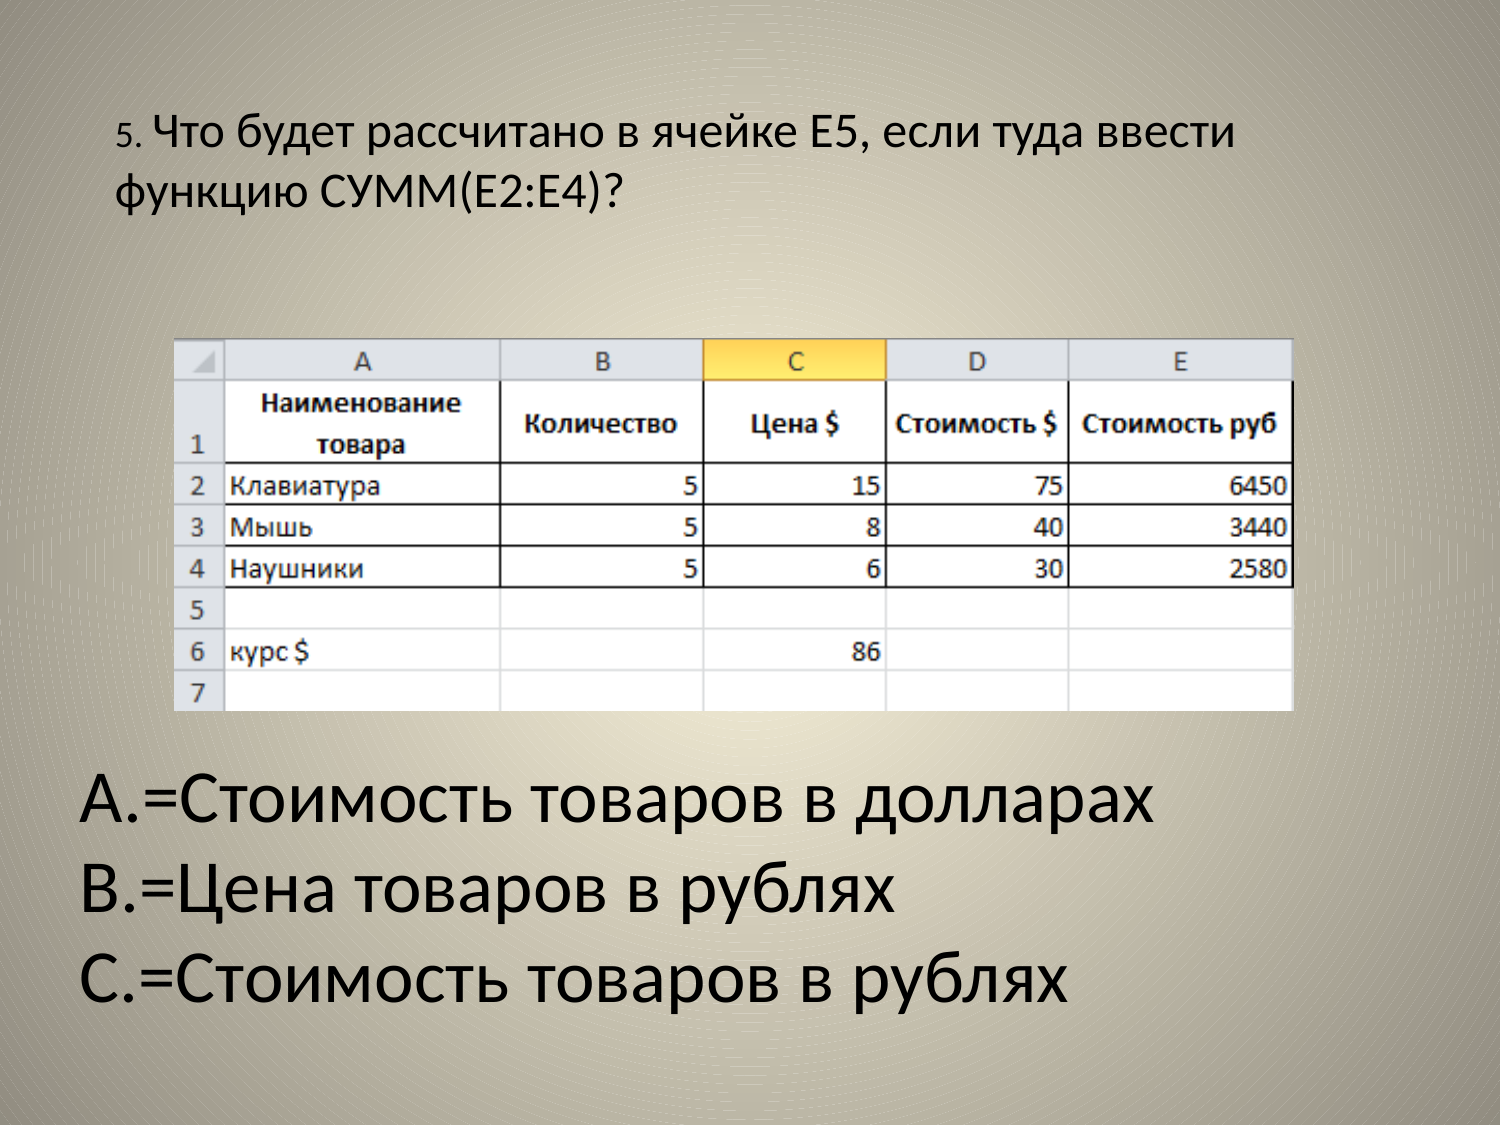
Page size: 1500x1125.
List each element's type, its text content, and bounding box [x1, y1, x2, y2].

text_box =Стоимость товаров в долларах =Цена товаров в рублях =Стоимость товаров в рублях [64, 739, 1447, 1025]
text_box 5. Что будет рассчитано в ячейке E5, если туда ввести функцию СУММ(E2:E4)? [100, 89, 1365, 225]
picture [174, 337, 1294, 712]
